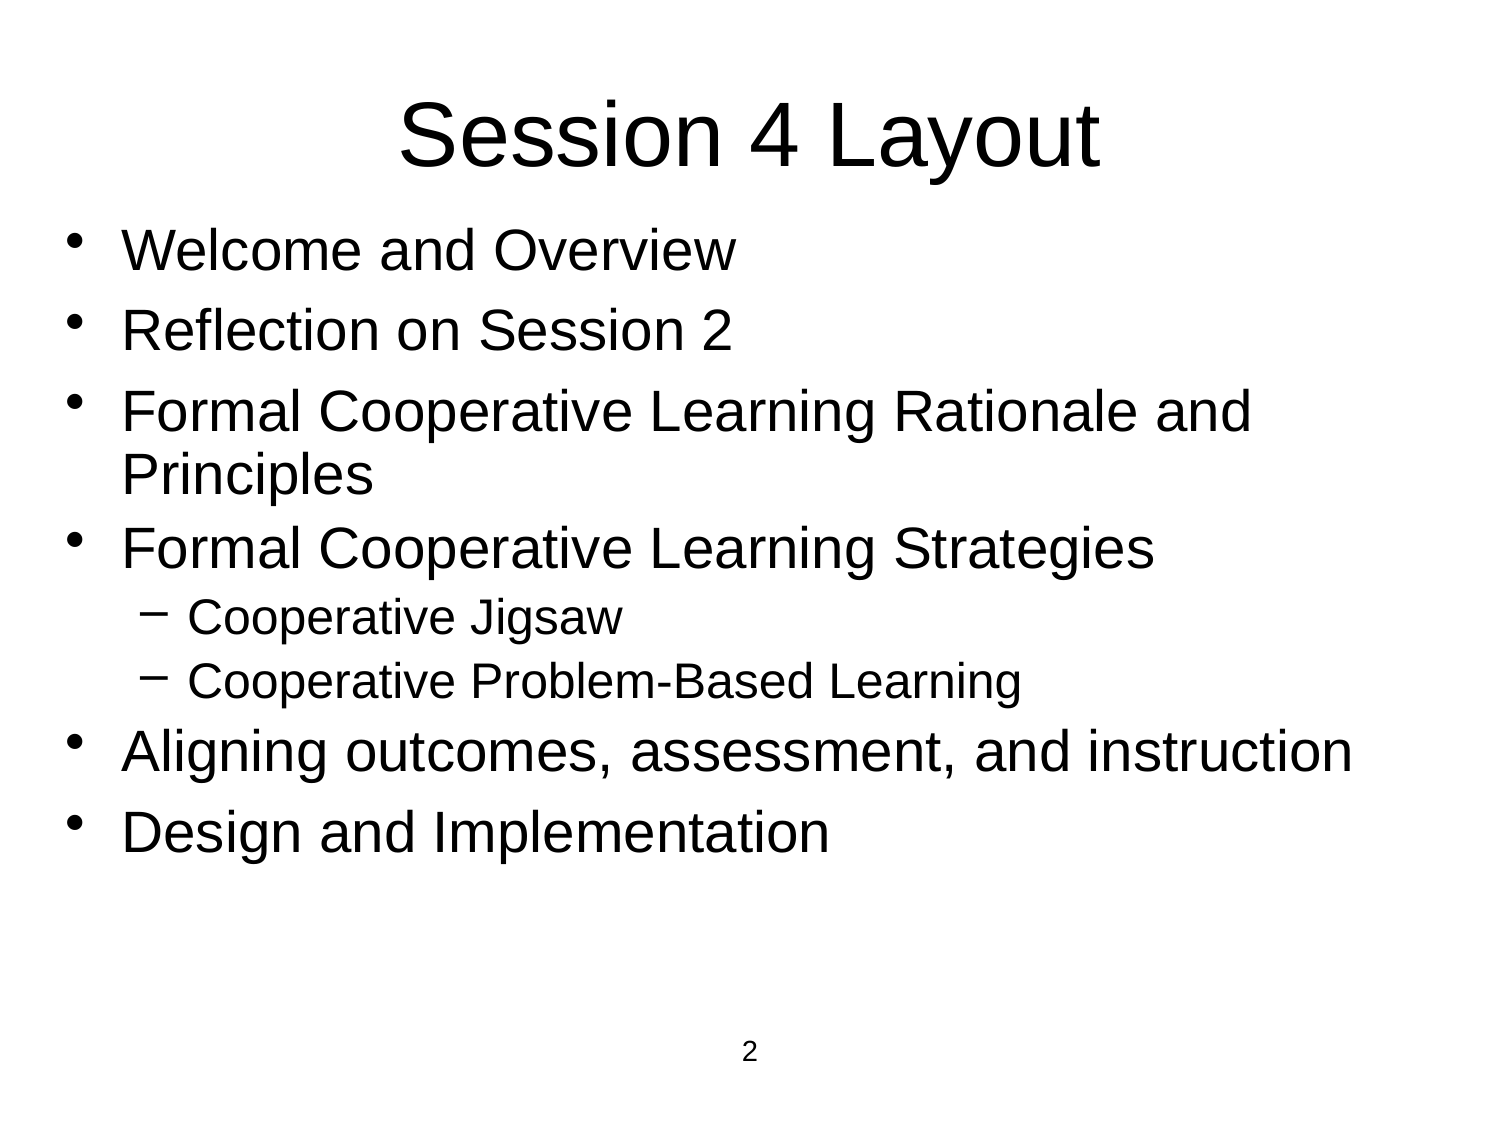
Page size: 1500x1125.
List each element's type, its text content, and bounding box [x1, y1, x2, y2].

footer 2 [512, 1026, 988, 1101]
list Welcome and Overview Reflection on Session 2 Formal Cooperative Learning Rationale and Principles Formal Cooperative Learning Strategies Cooperative Jigsaw Cooperative Problem-Based Learning Aligning outcomes, assessment, and instruction Design and Implementation [49, 212, 1451, 1026]
title Session 4 Layout [112, 62, 1388, 199]
